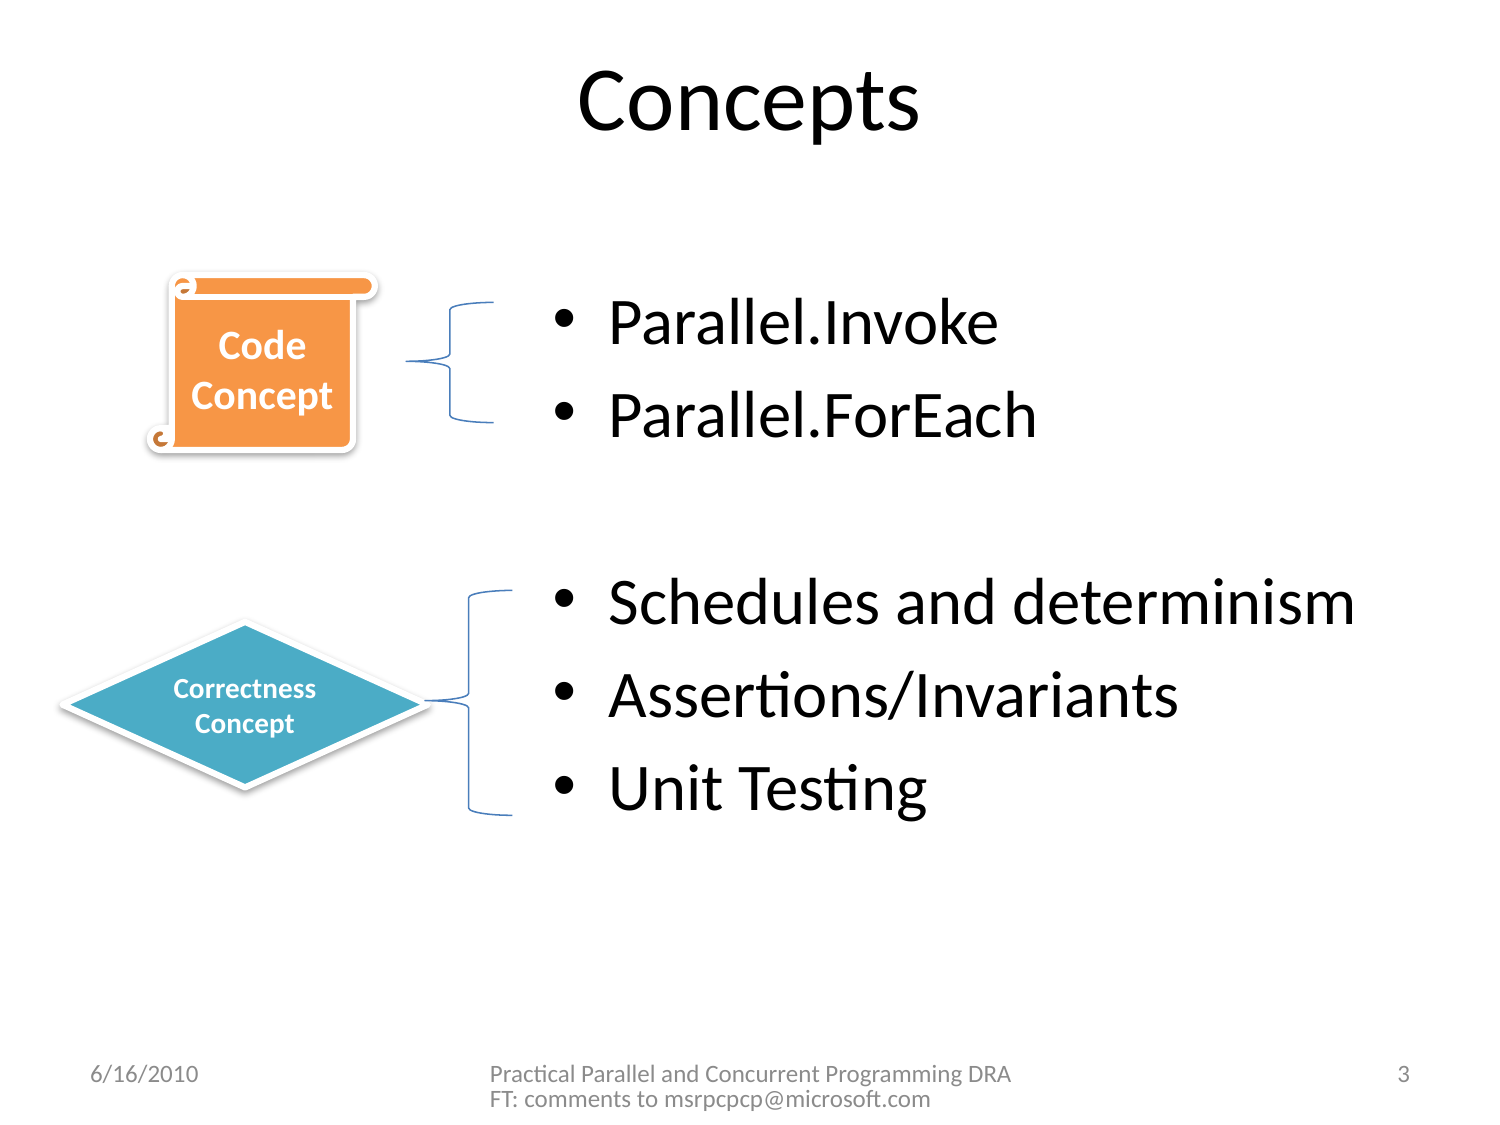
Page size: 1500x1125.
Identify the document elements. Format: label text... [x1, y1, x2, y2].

text_box [424, 589, 513, 817]
text_box Code Concept [146, 271, 378, 454]
footer Practical Parallel and Concurrent Programming DRAFT: comments to msrpcpcp@microsoft.com [474, 1042, 1038, 1103]
title Concepts [75, 0, 1425, 188]
list Parallel.Invoke Parallel.ForEach Schedules and determinism Assertions/Invariants Unit Testing [537, 270, 1500, 1013]
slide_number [75, 1042, 425, 1103]
text_box [405, 301, 494, 424]
text_box Correctness Concept [59, 618, 431, 791]
slide_number 3 [1074, 1042, 1425, 1103]
